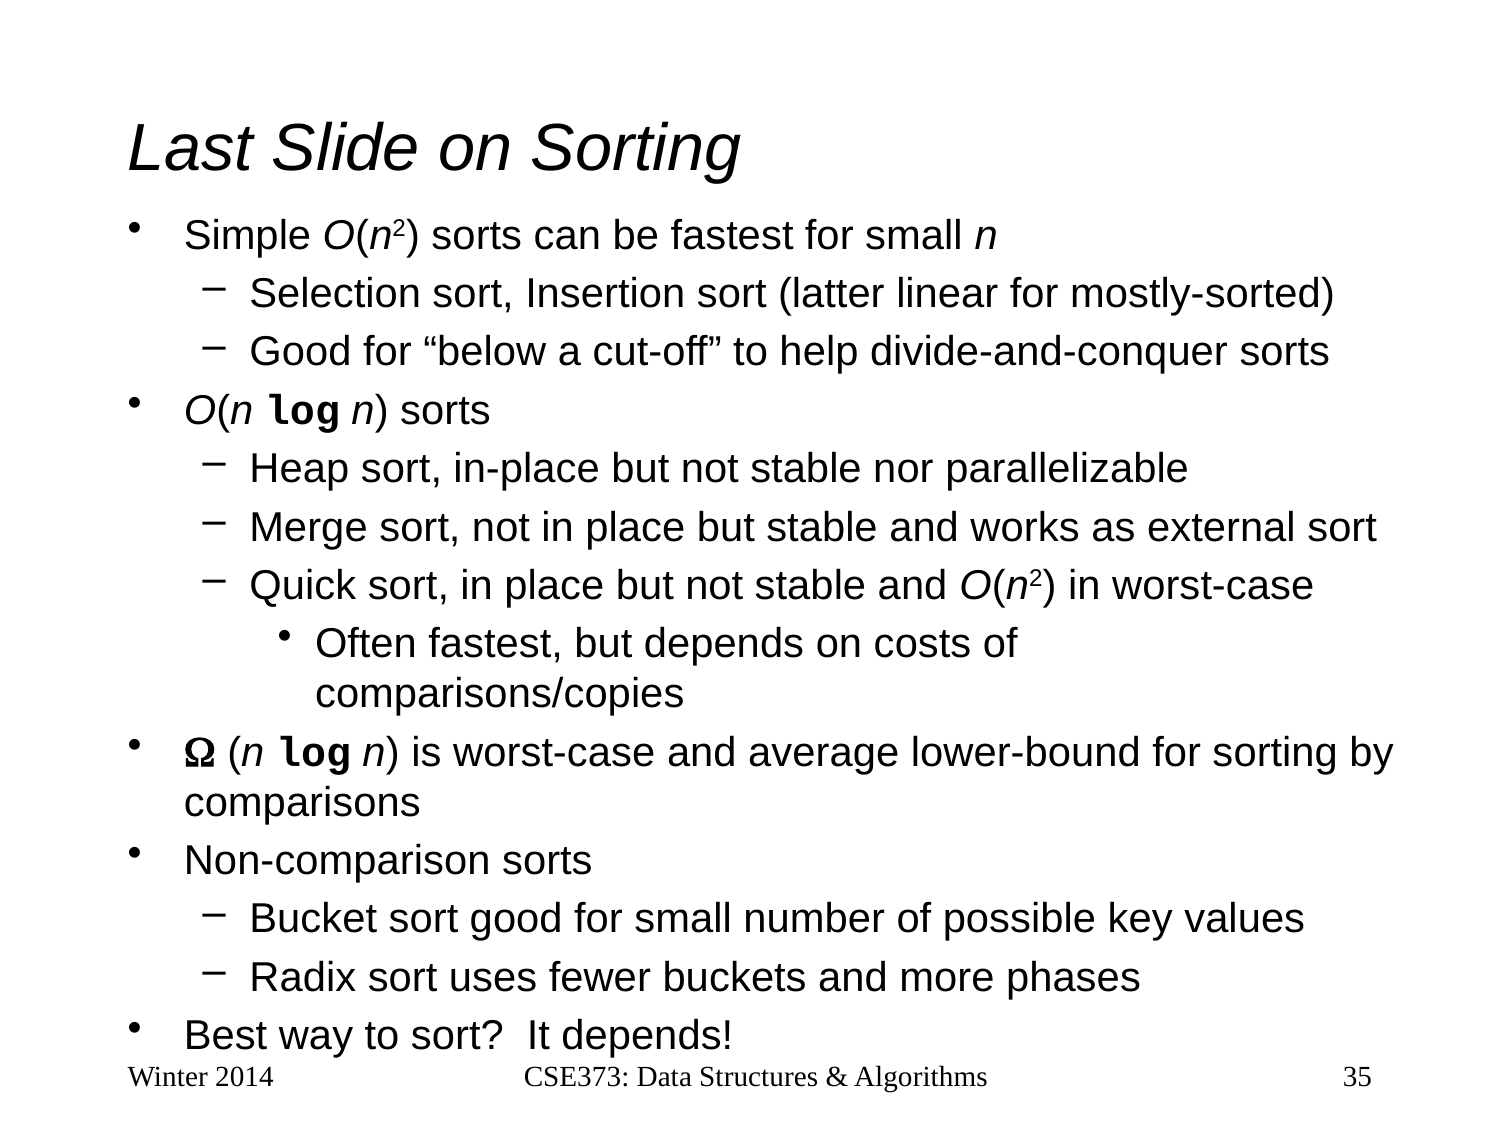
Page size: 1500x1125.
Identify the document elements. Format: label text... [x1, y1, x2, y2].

title Last Slide on Sorting [112, 49, 1388, 199]
slide_number 35 [1074, 1049, 1388, 1125]
slide_number Winter 2014 [112, 1049, 426, 1125]
footer CSE373: Data Structures & Algorithms [474, 1049, 1038, 1125]
list Simple O(n2) sorts can be fastest for small n Selection sort, Insertion sort (latter linear for mostly-sorted) Good for “below a cut-off” to help divide-and-conquer sorts O(n log n) sorts Heap sort, in-place but not stable nor parallelizable Merge sort, not in place but stable and works as external sort Quick sort, in place but not stable and O(n2) in worst-case Often fastest, but depends on costs of comparisons/copies  (n log n) is worst-case and average lower-bound for sorting by comparisons Non-comparison sorts Bucket sort good for small number of possible key values Radix sort uses fewer buckets and more phases Best way to sort? It depends! [112, 199, 1413, 1026]
